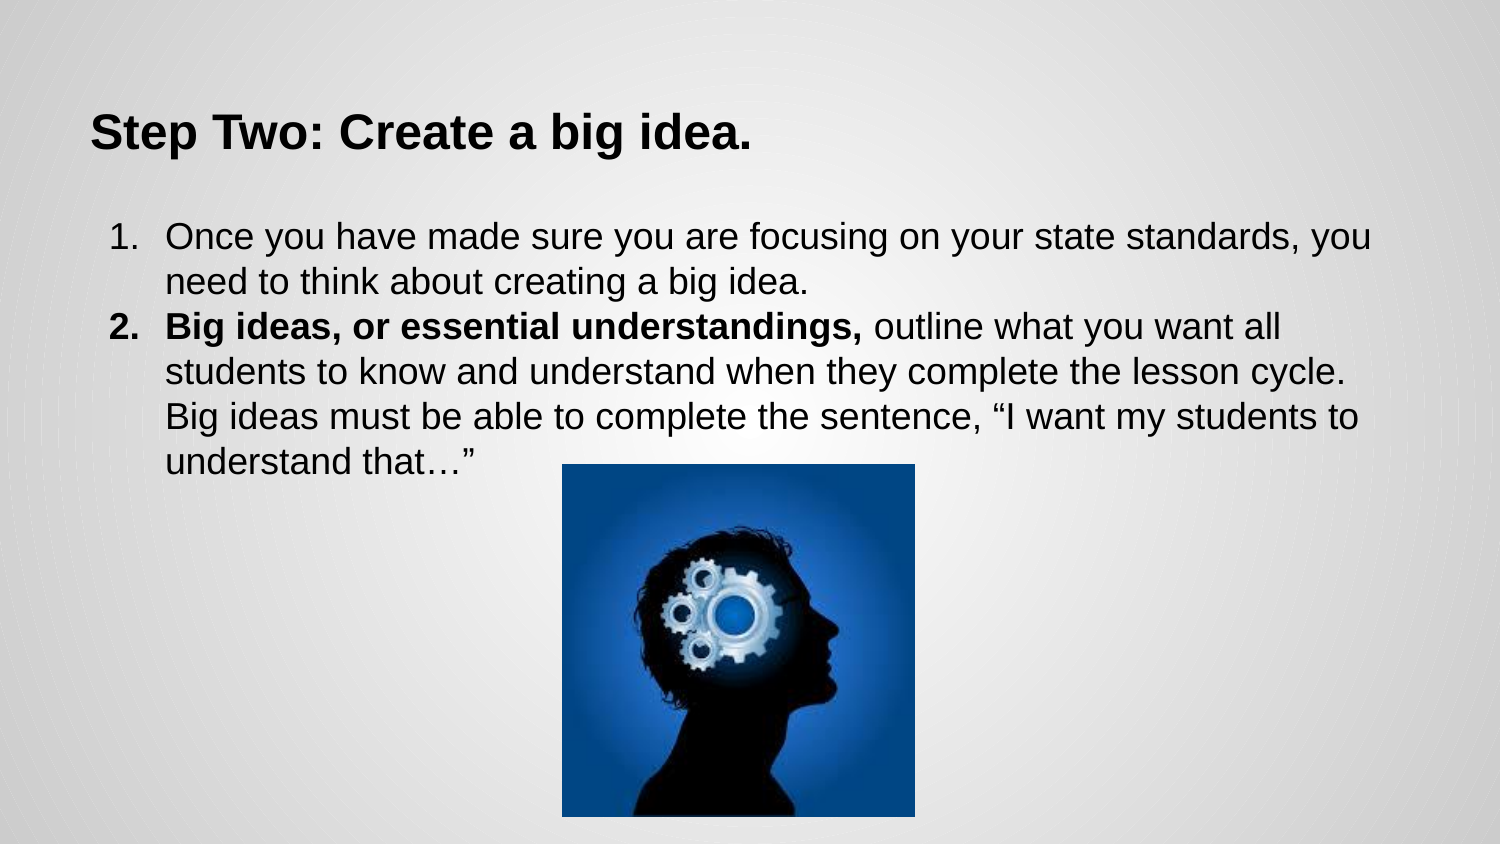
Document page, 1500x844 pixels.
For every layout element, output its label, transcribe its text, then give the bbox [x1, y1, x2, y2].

list Once you have made sure you are focusing on your state standards, you need to think about creating a big idea. Big ideas, or essential understandings, outline what you want all students to know and understand when they complete the lesson cycle. Big ideas must be able to complete the sentence, “I want my students to understand that…” [75, 196, 1425, 808]
picture [562, 464, 915, 817]
title Step Two: Create a big idea. [75, 33, 1425, 175]
